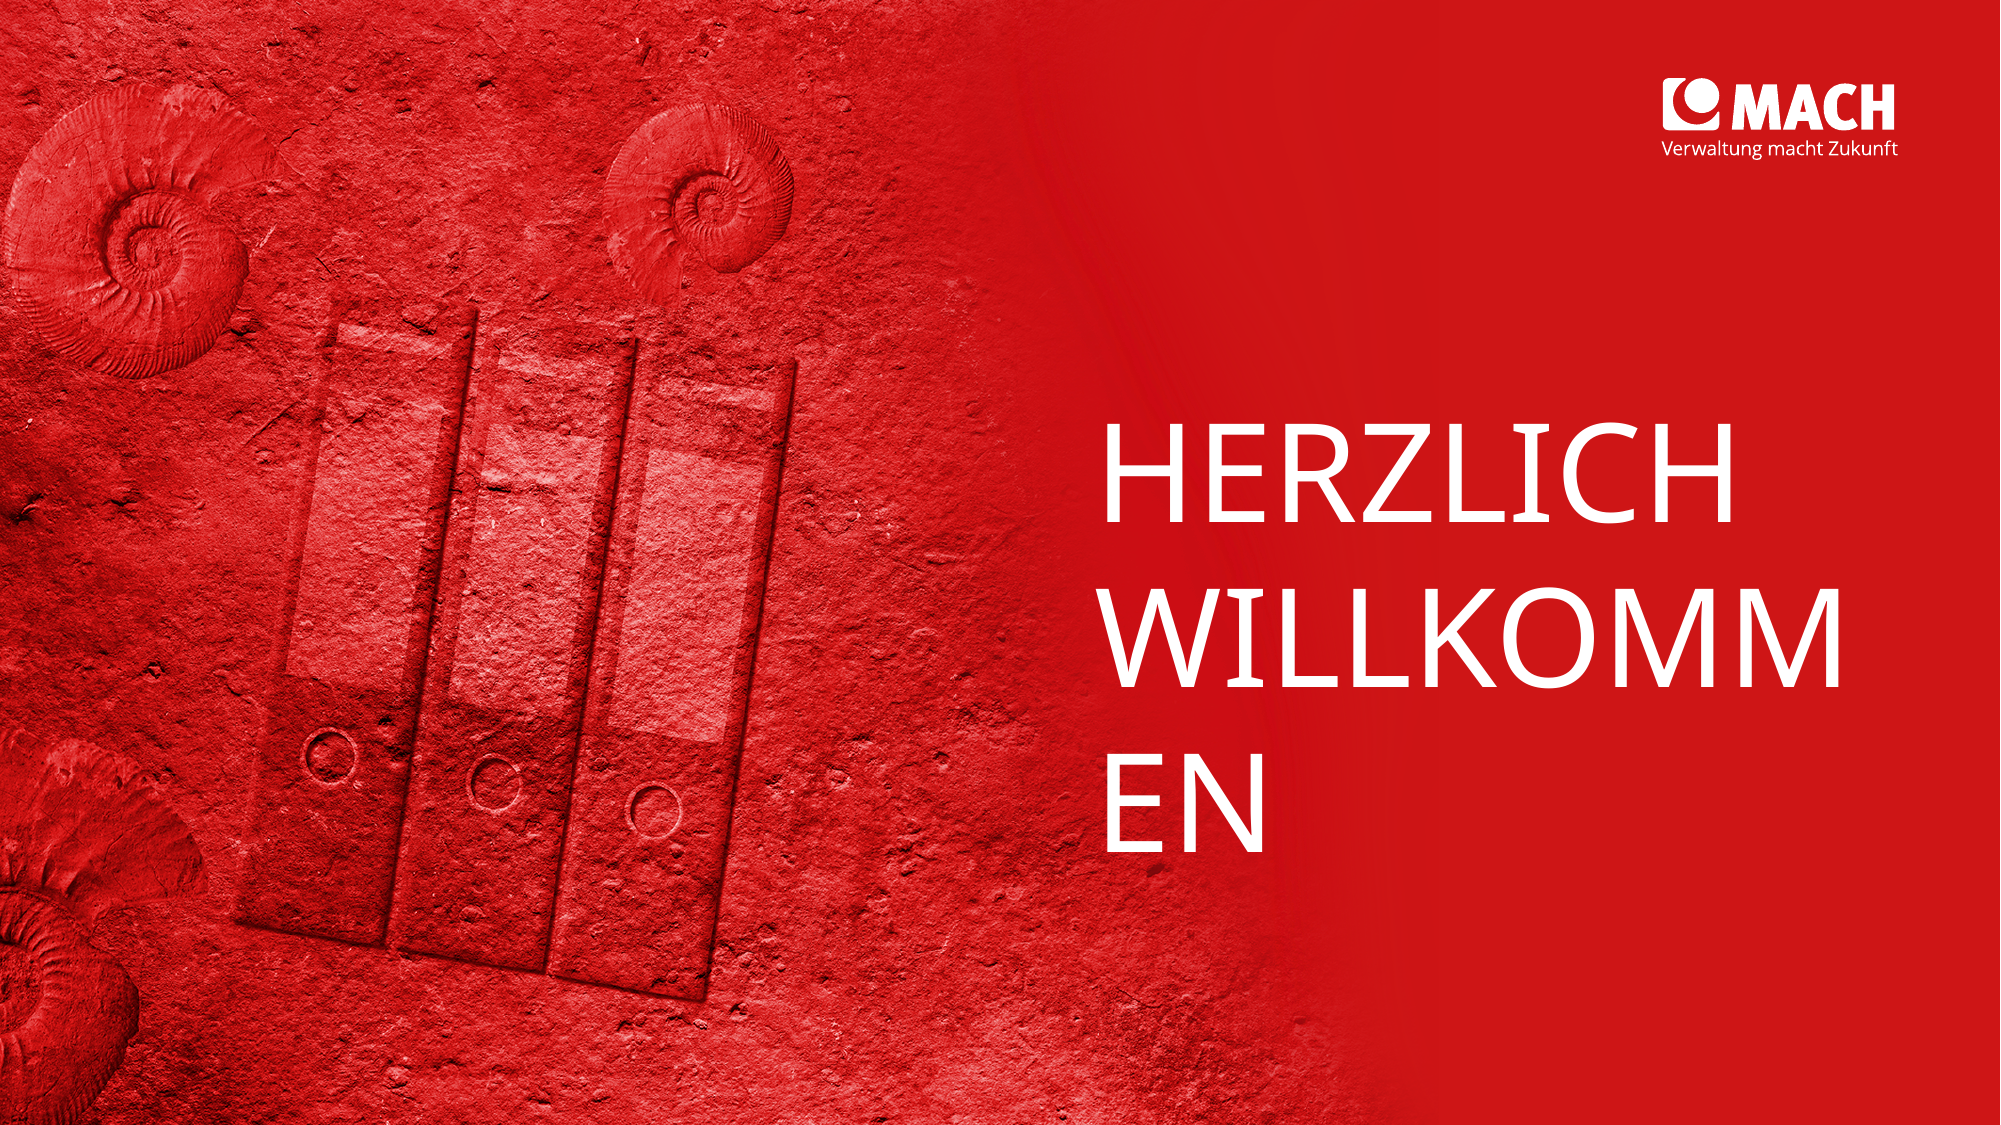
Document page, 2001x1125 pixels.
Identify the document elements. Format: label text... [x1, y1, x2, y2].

picture [0, 0, 1562, 1125]
title Herzlich Willkommen [1094, 385, 1898, 1012]
list [1661, 78, 1898, 161]
